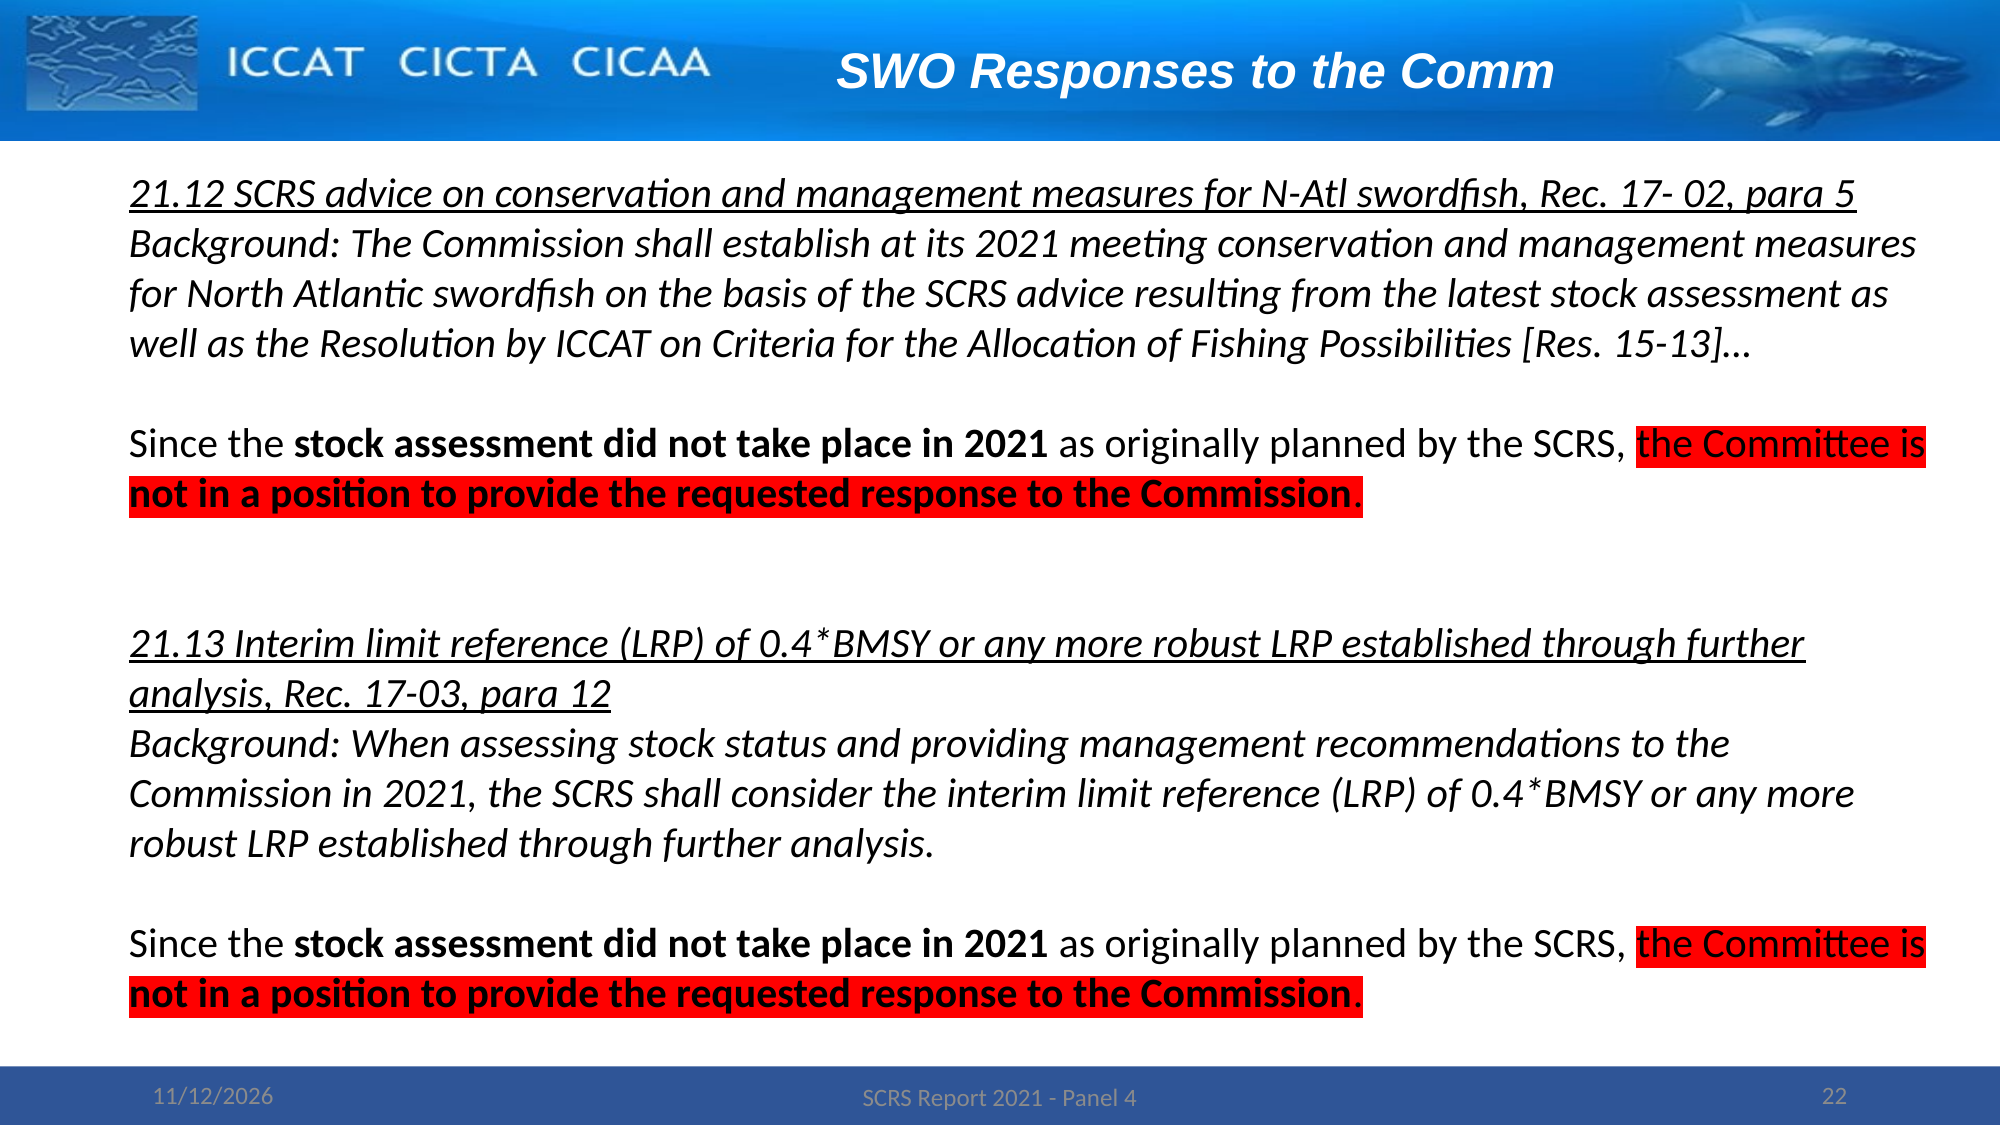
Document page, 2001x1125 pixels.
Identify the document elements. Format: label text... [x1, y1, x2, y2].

picture [0, 0, 2000, 141]
text_box SWO Responses to the Comm [821, 30, 1571, 106]
footer SCRS Report 2021 - Panel 4 [746, 1066, 1254, 1125]
text_box 21.12 SCRS advice on conservation and management measures for N-Atl swordfish, Rec. 17- 02, para 5 Background: The Commission shall establish at its 2021 meeting conservation and management measures for North Atlantic swordfish on the basis of the SCRS advice resulting from the latest stock assessment as well as the Resolution by ICCAT on Criteria for the Allocation of Fishing Possibilities [Res. 15-13]… Since the stock assessment did not take place in 2021 as originally planned by the SCRS, the Committee is not in a position to provide the requested response to the Commission. 21.13 Interim limit reference (LRP) of 0.4*BMSY or any more robust LRP established through further analysis, Rec. 17-03, para 12 Background: When assessing stock status and providing management recommendations to the Commission in 2021, the SCRS shall consider the interim limit reference (LRP) of 0.4*BMSY or any more robust LRP established through further analysis. Since the stock assessment did not take place in 2021 as originally planned by the SCRS, the Committee is not in a position to provide the requested response to the Commission. [114, 158, 1945, 1024]
slide_number 22 [1412, 1064, 1863, 1125]
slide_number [137, 1064, 588, 1125]
